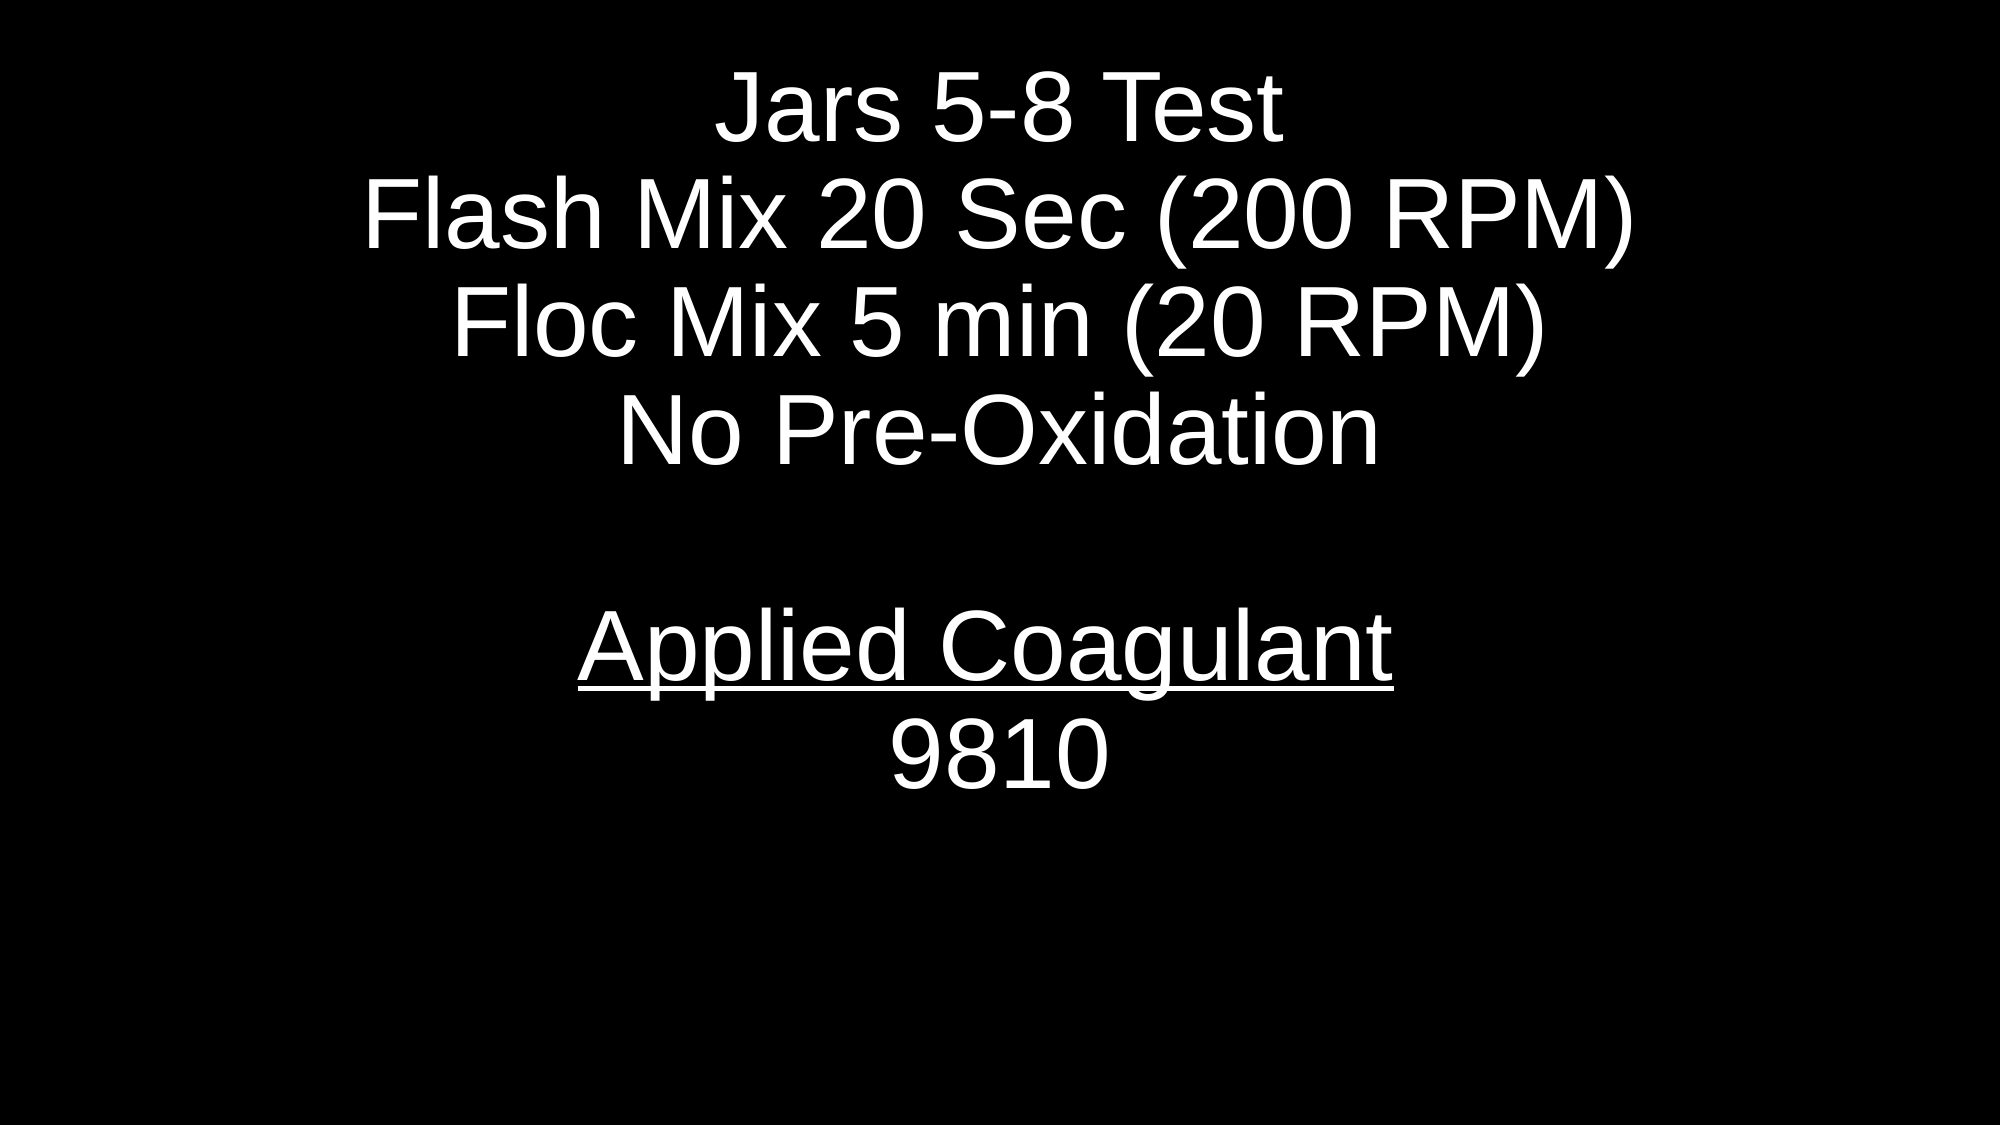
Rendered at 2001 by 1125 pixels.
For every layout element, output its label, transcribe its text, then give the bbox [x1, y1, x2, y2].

title Jars 5-8 Test Flash Mix 20 Sec (200 RPM) Floc Mix 5 min (20 RPM) No Pre-Oxidation Applied Coagulant 9810 [249, 43, 1750, 1046]
